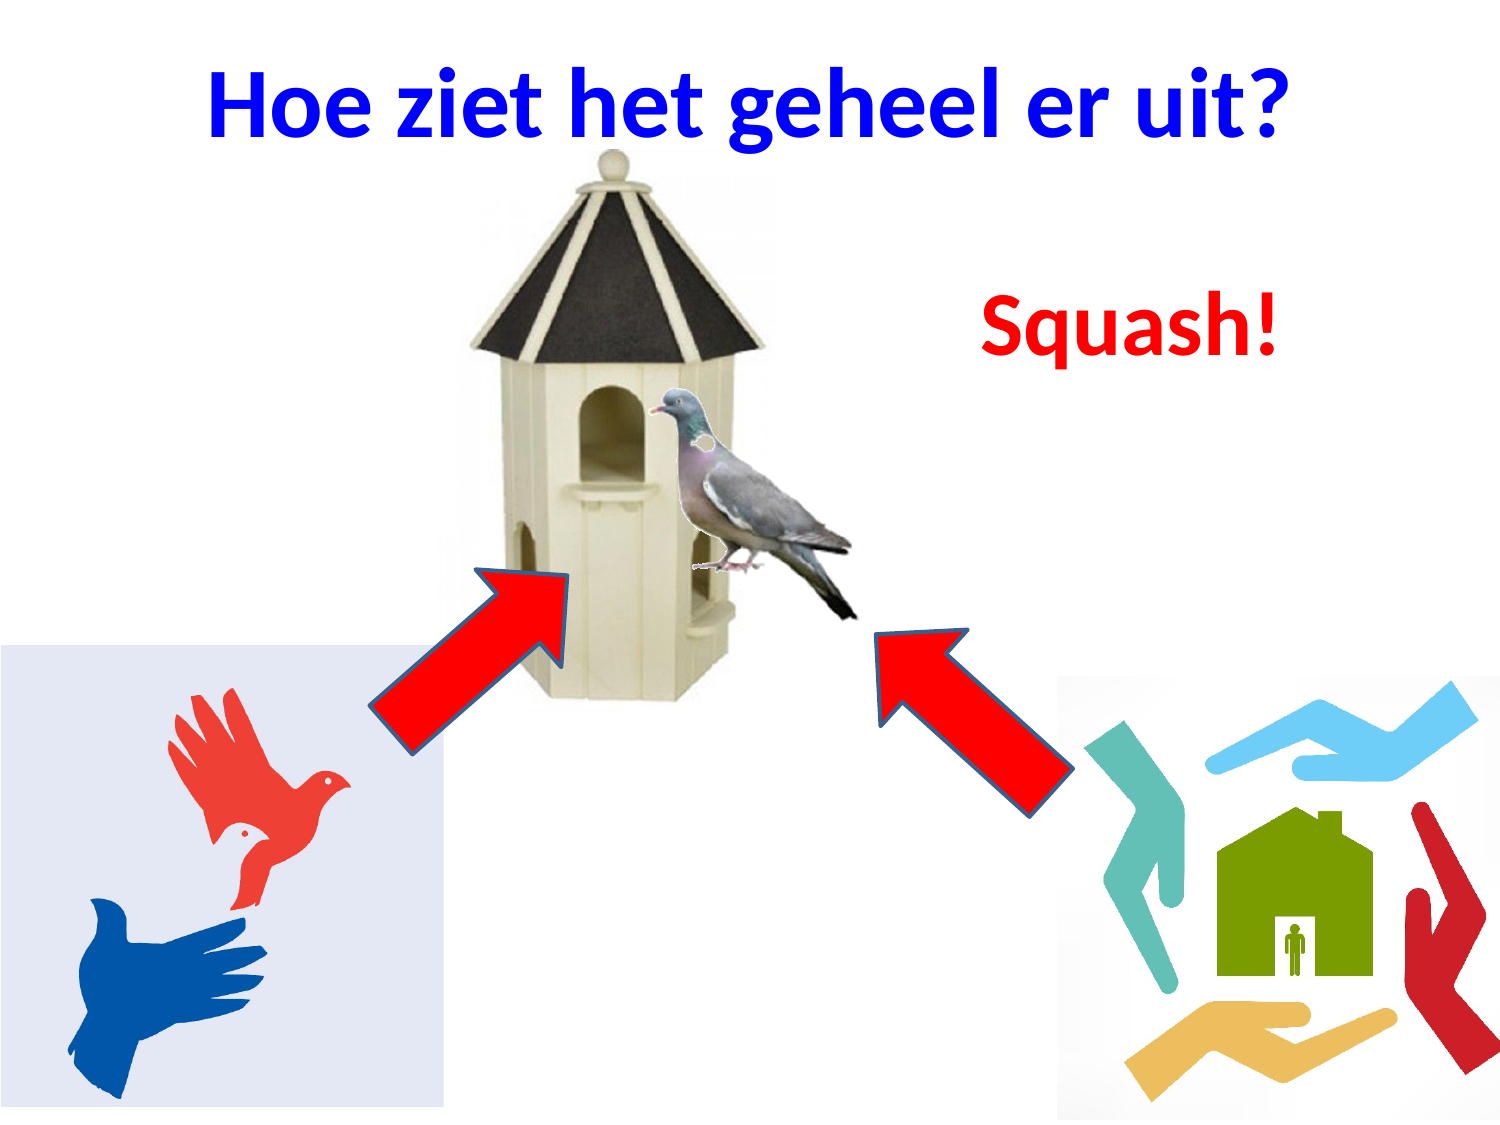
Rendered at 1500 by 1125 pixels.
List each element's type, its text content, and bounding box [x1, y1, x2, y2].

picture [1056, 676, 1500, 1120]
title Hoe ziet het geheel er uit? [75, 19, 1425, 176]
text_box [873, 627, 1051, 819]
picture [0, 108, 891, 1108]
text_box Squash! [965, 256, 1298, 381]
